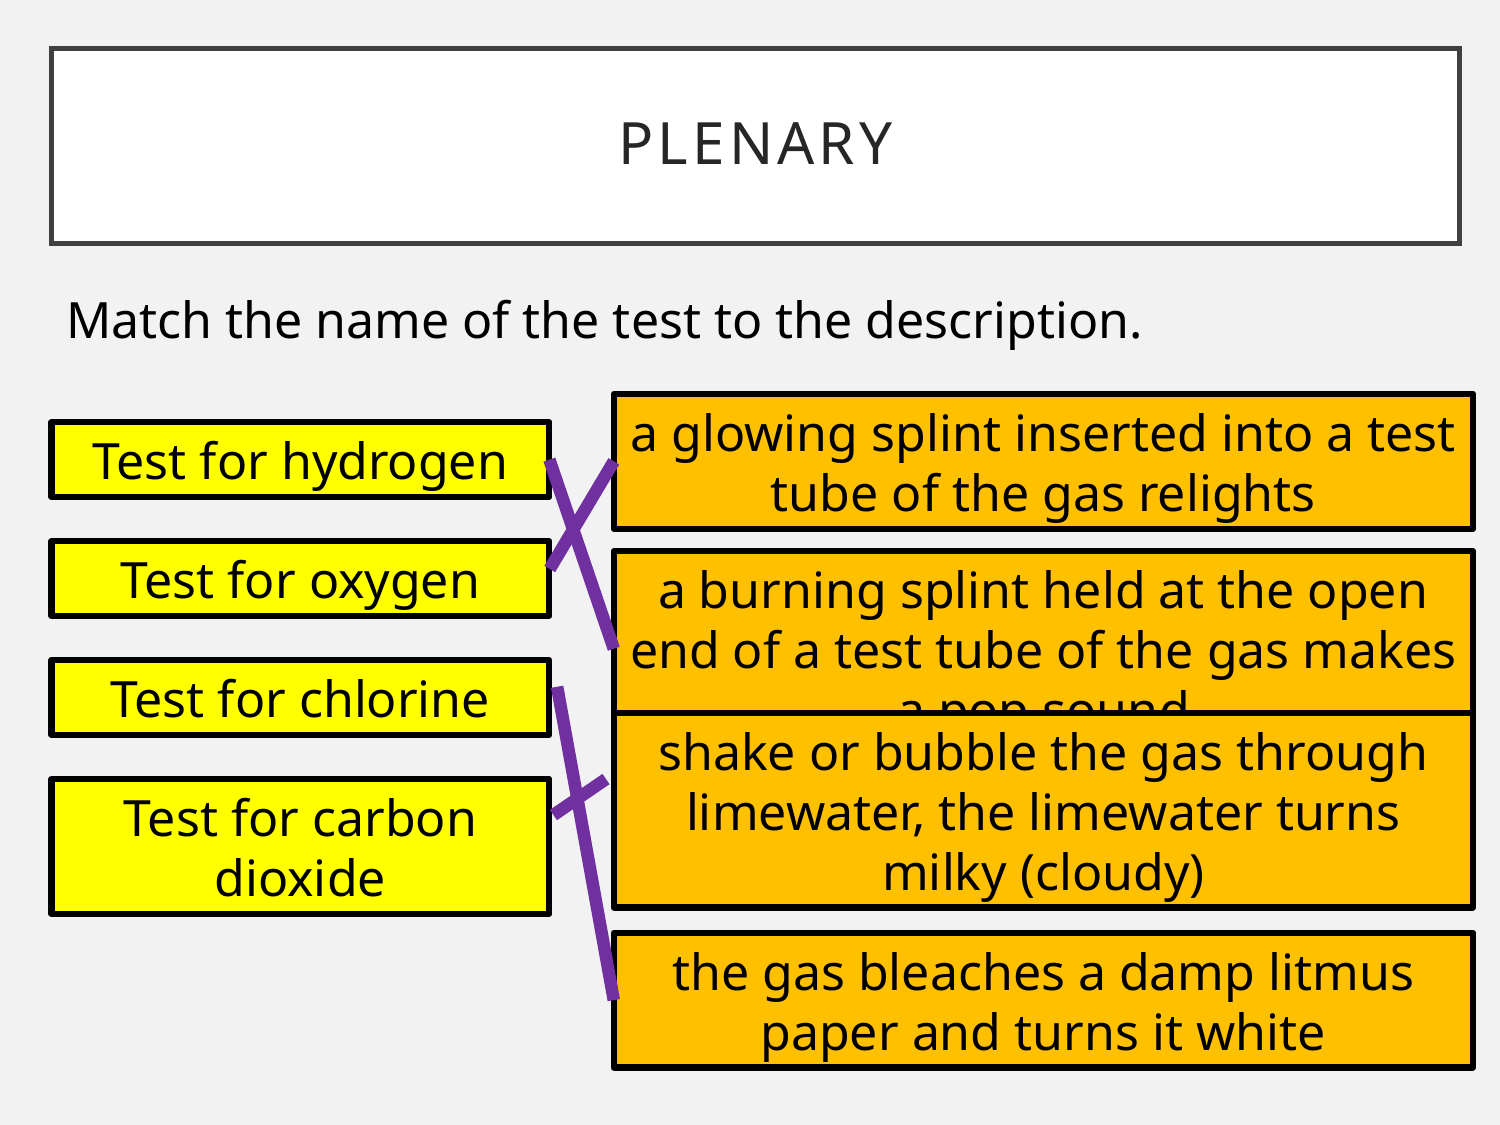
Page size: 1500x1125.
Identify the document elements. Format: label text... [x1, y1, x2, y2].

text_box Test for carbon dioxide [51, 779, 550, 914]
text_box Test for chlorine [51, 660, 550, 735]
text_box Test for oxygen [51, 541, 549, 616]
text_box a glowing splint inserted into a test tube of the gas relights [613, 393, 1474, 529]
text_box Test for hydrogen [51, 422, 550, 497]
title PLENARY [49, 46, 1462, 246]
text_box a burning splint held at the open end of a test tube of the gas makes a pop sound [613, 551, 1474, 712]
text_box shake or bubble the gas through limewater, the limewater turns milky (cloudy) [614, 712, 1474, 908]
text_box the gas bleaches a damp litmus paper and turns it white [613, 932, 1474, 1068]
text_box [549, 569, 614, 618]
text_box Match the name of the test to the description. [51, 280, 1460, 356]
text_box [557, 686, 614, 1000]
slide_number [962, 1068, 1302, 1077]
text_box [549, 460, 614, 569]
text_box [553, 779, 607, 816]
